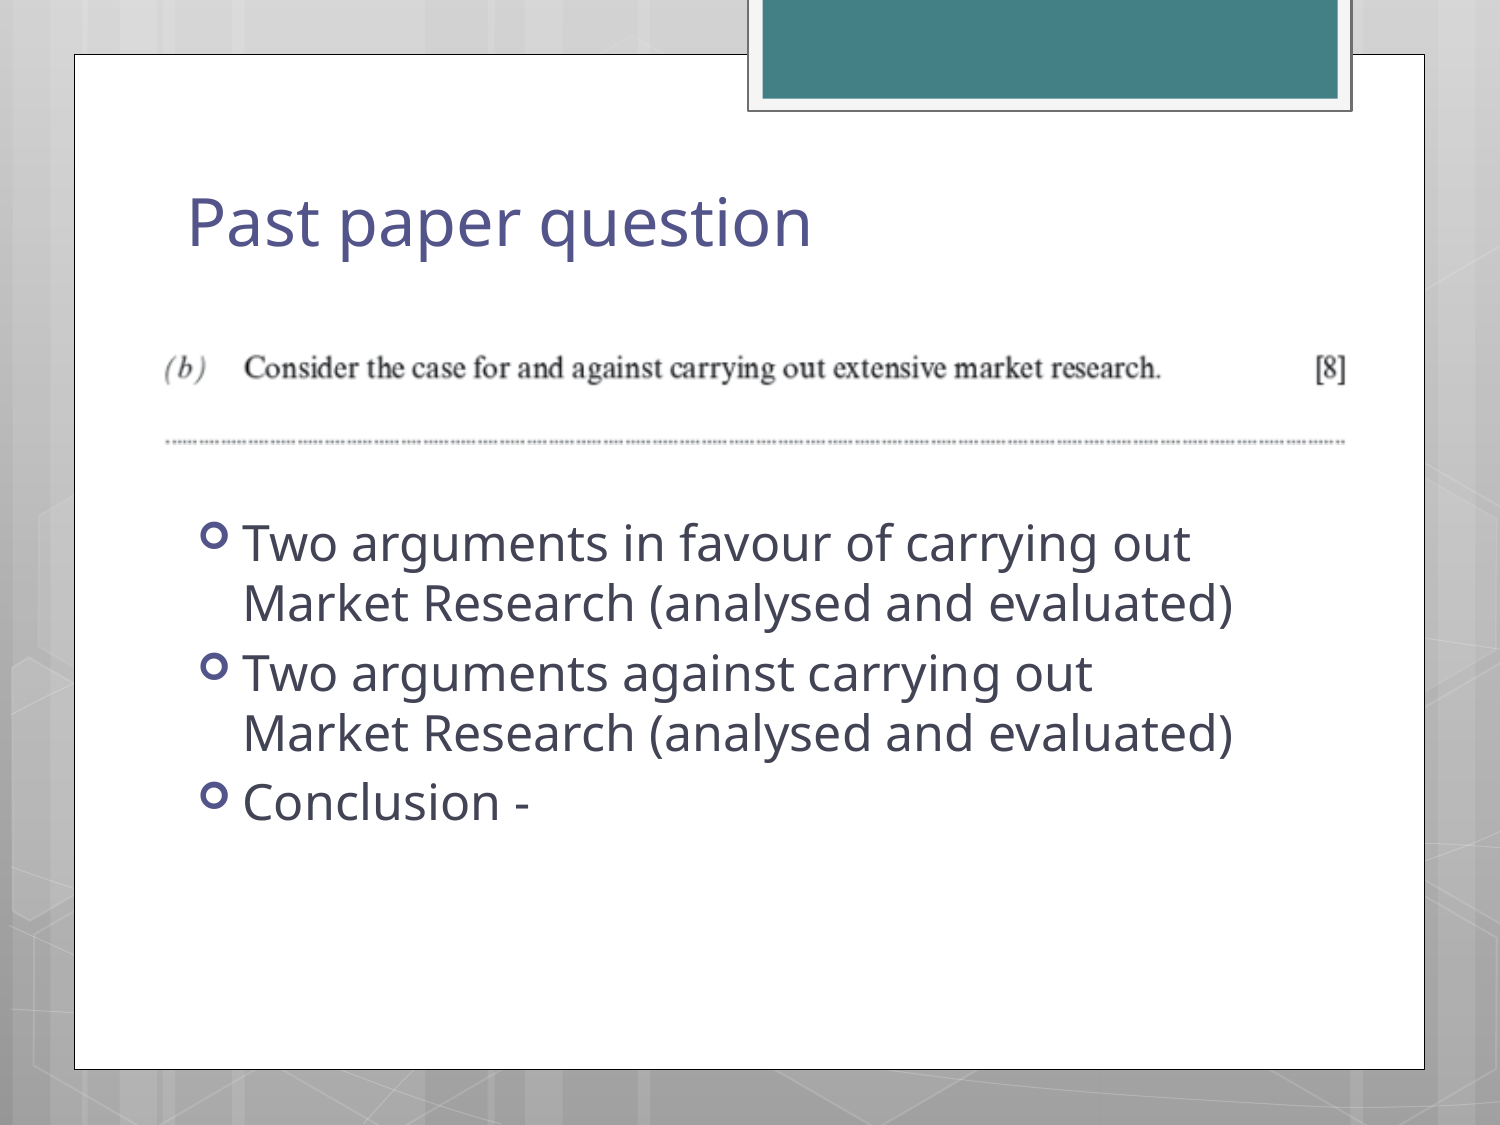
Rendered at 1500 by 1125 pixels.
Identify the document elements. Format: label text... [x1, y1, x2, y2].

list Two arguments in favour of carrying out Market Research (analysed and evaluated) Two arguments against carrying out Market Research (analysed and evaluated) Conclusion - [171, 503, 1283, 1024]
picture [147, 290, 1360, 445]
title Past paper question [171, 168, 1324, 268]
